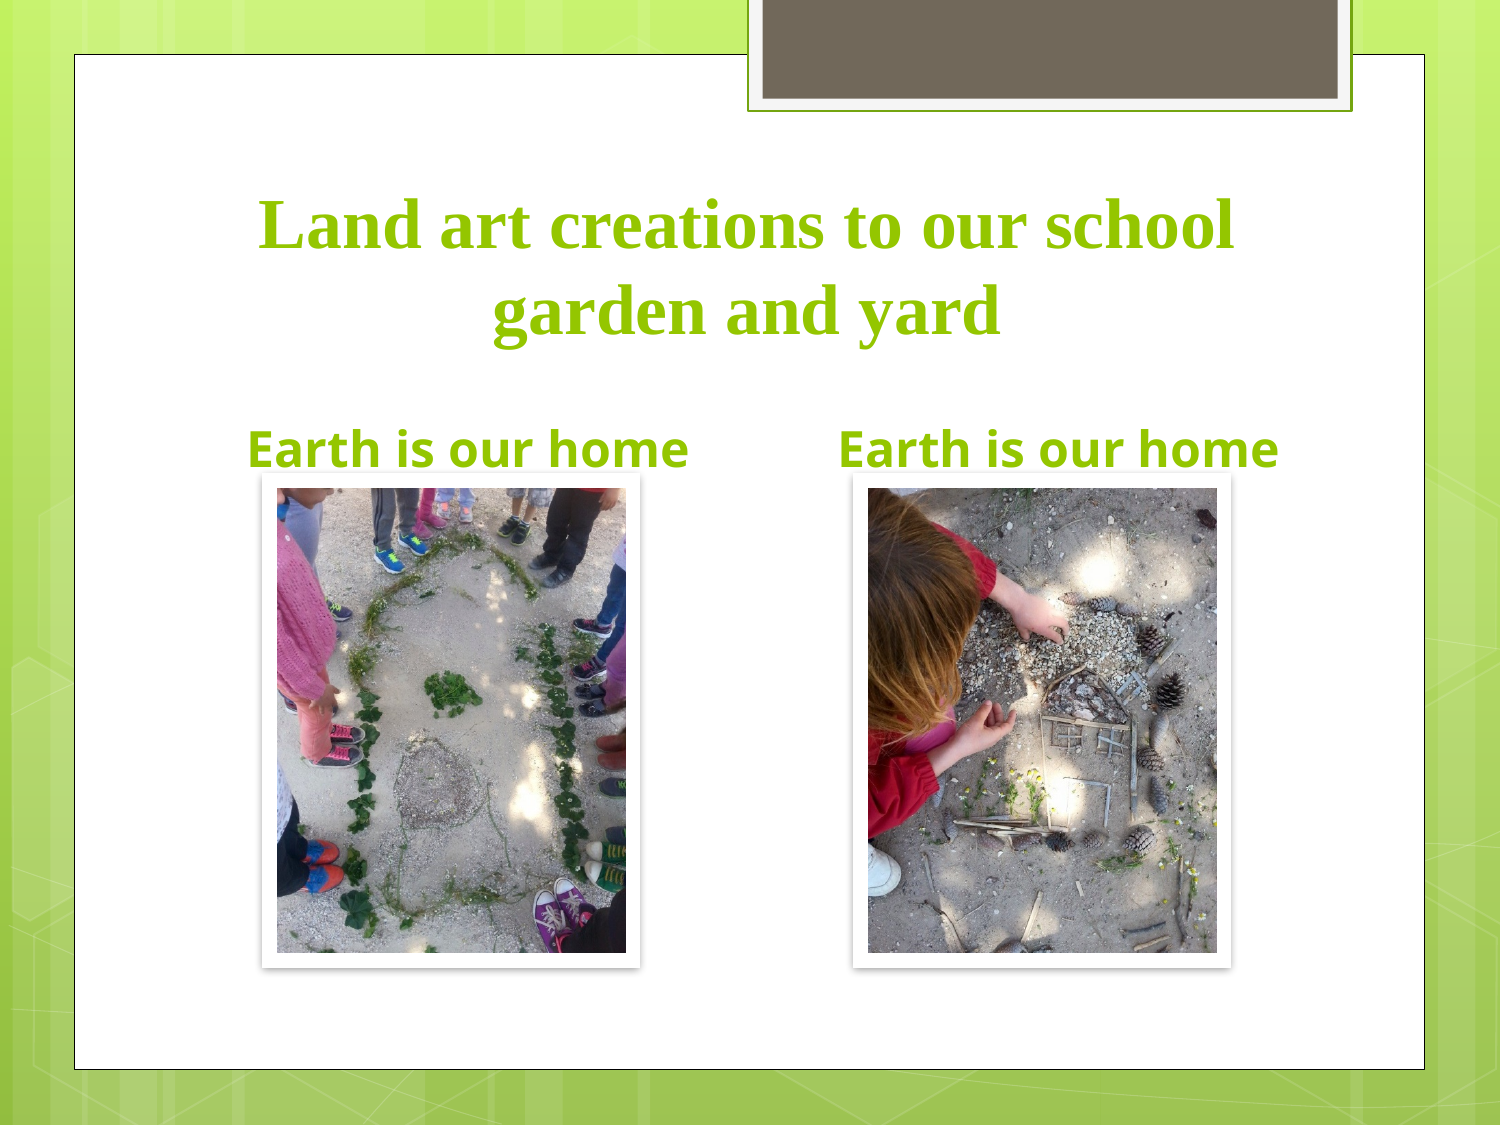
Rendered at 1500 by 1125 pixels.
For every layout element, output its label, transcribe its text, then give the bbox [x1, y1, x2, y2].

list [867, 487, 1218, 954]
title Land art creations to our school garden and yard [171, 168, 1324, 357]
list Earth is our home [822, 379, 1324, 485]
list Earth is our home [231, 379, 734, 485]
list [276, 487, 626, 954]
